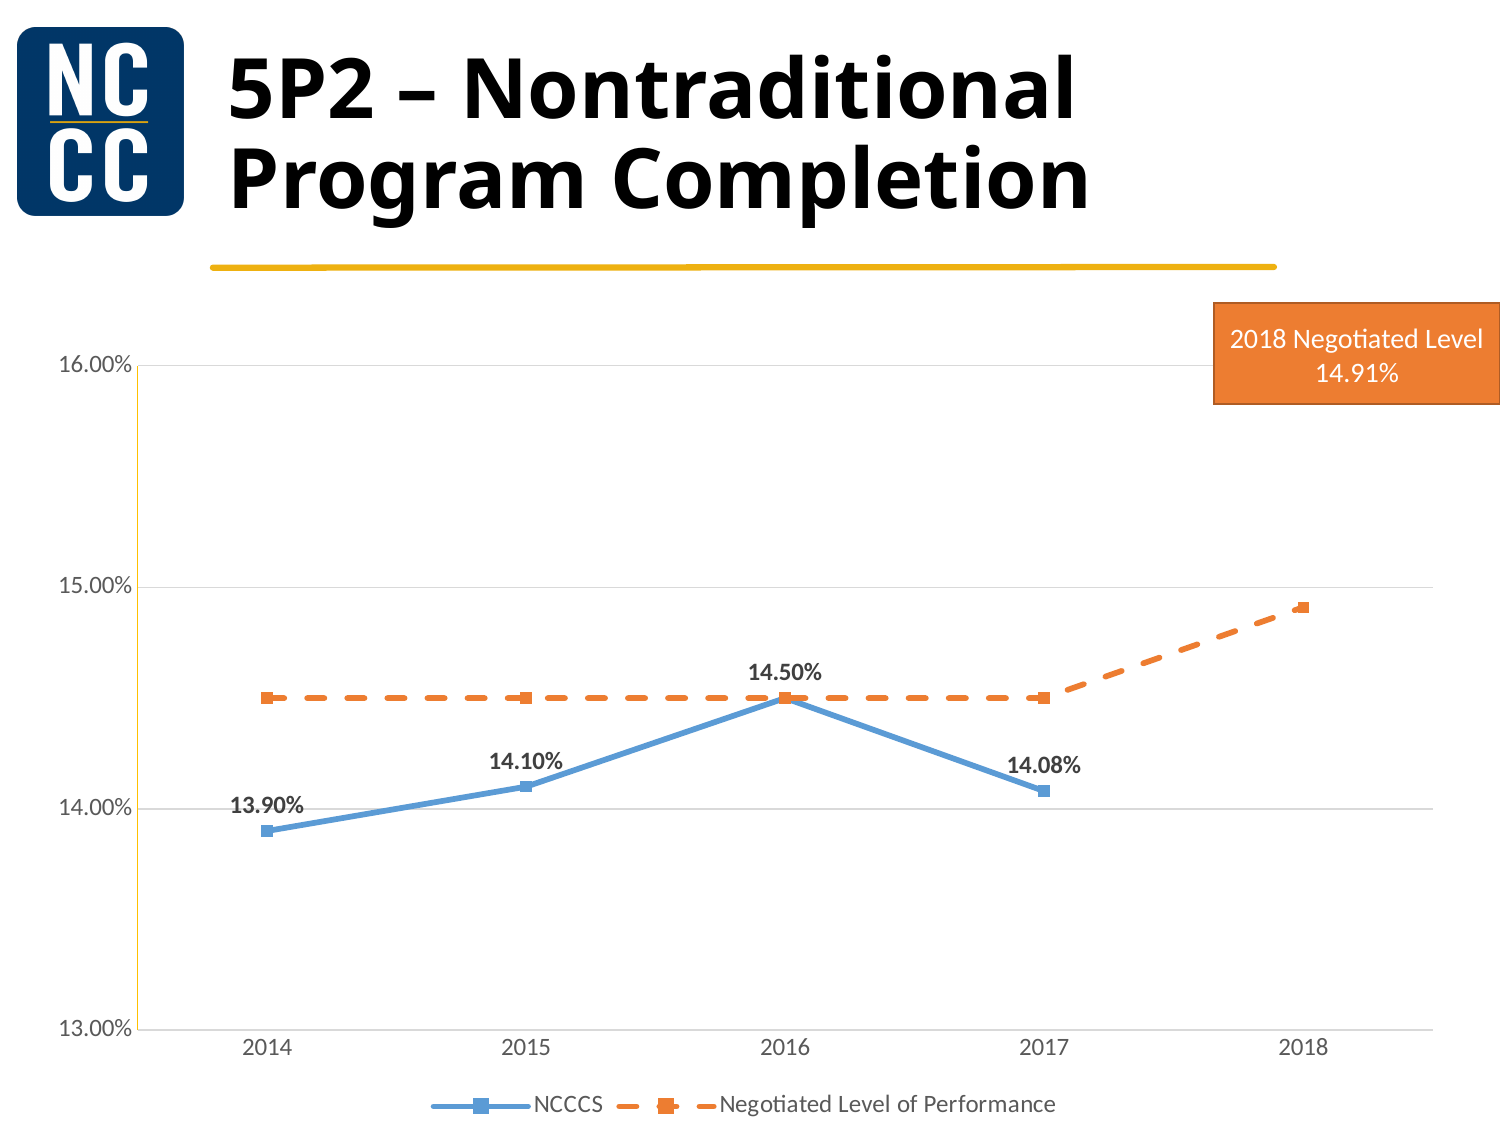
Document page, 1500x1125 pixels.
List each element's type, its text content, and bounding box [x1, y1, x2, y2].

text_box 2018 Negotiated Level 14.91% [1213, 302, 1500, 405]
chart [29, 337, 1462, 1125]
title 5P2 – Nontraditional Program Completion [212, 27, 1421, 246]
picture [17, 27, 184, 216]
